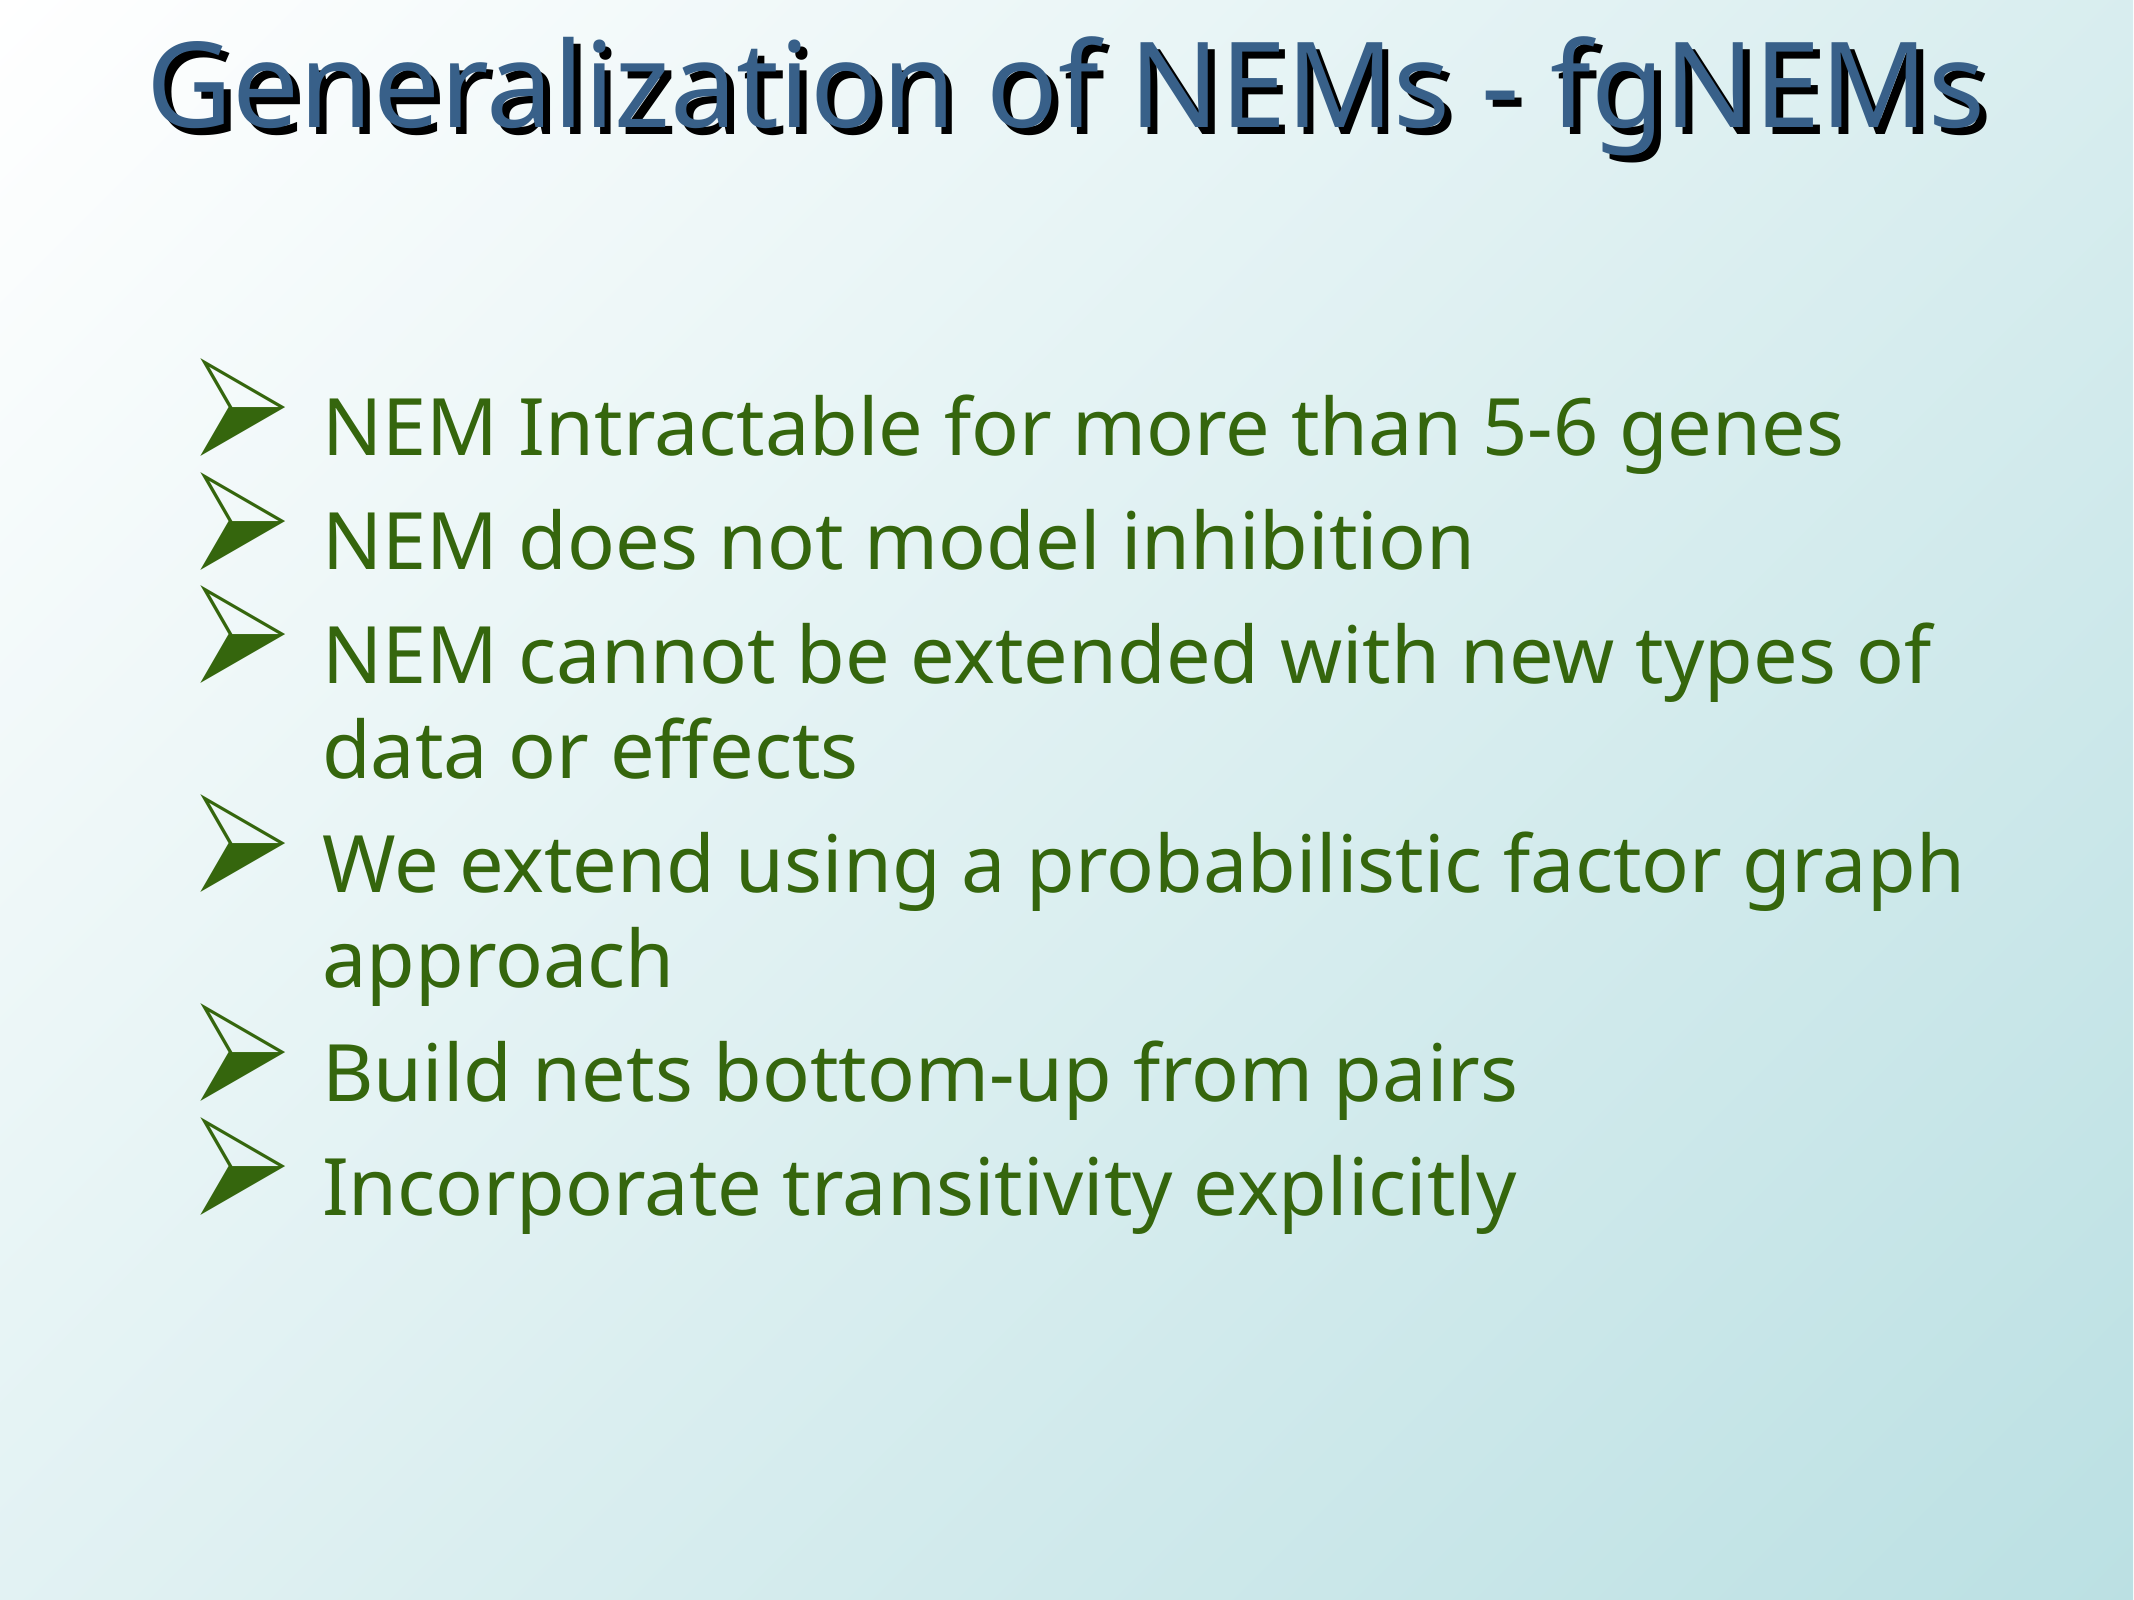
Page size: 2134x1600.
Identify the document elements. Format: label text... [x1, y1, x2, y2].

list NEM Intractable for more than 5-6 genes NEM does not model inhibition NEM cannot be extended with new types of data or effects We extend using a probabilistic factor graph approach Build nets bottom-up from pairs Incorporate transitivity explicitly [106, 177, 2027, 1430]
title Generalization of NEMs - fgNEMs [106, 0, 2027, 177]
